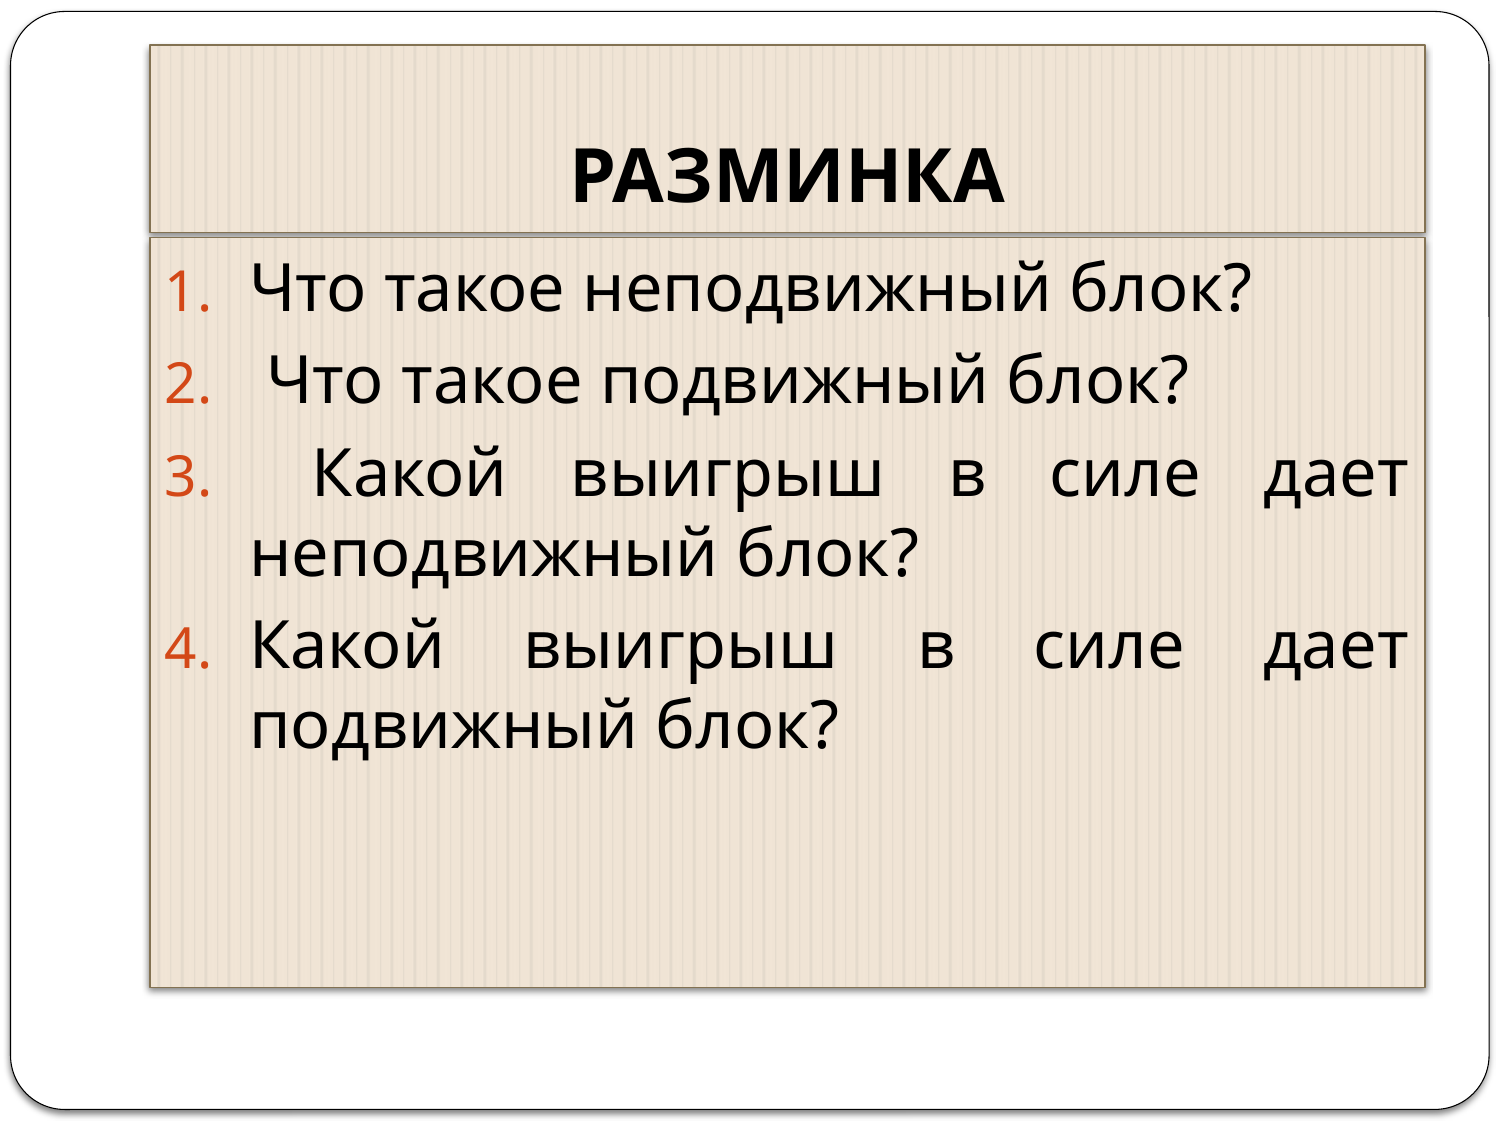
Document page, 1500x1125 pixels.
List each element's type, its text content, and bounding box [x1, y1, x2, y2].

list Что такое неподвижный блок? Что такое подвижный блок? Какой выигрыш в силе дает неподвижный блок? Какой выигрыш в силе дает подвижный блок? [149, 237, 1426, 988]
title разминка [149, 44, 1426, 233]
